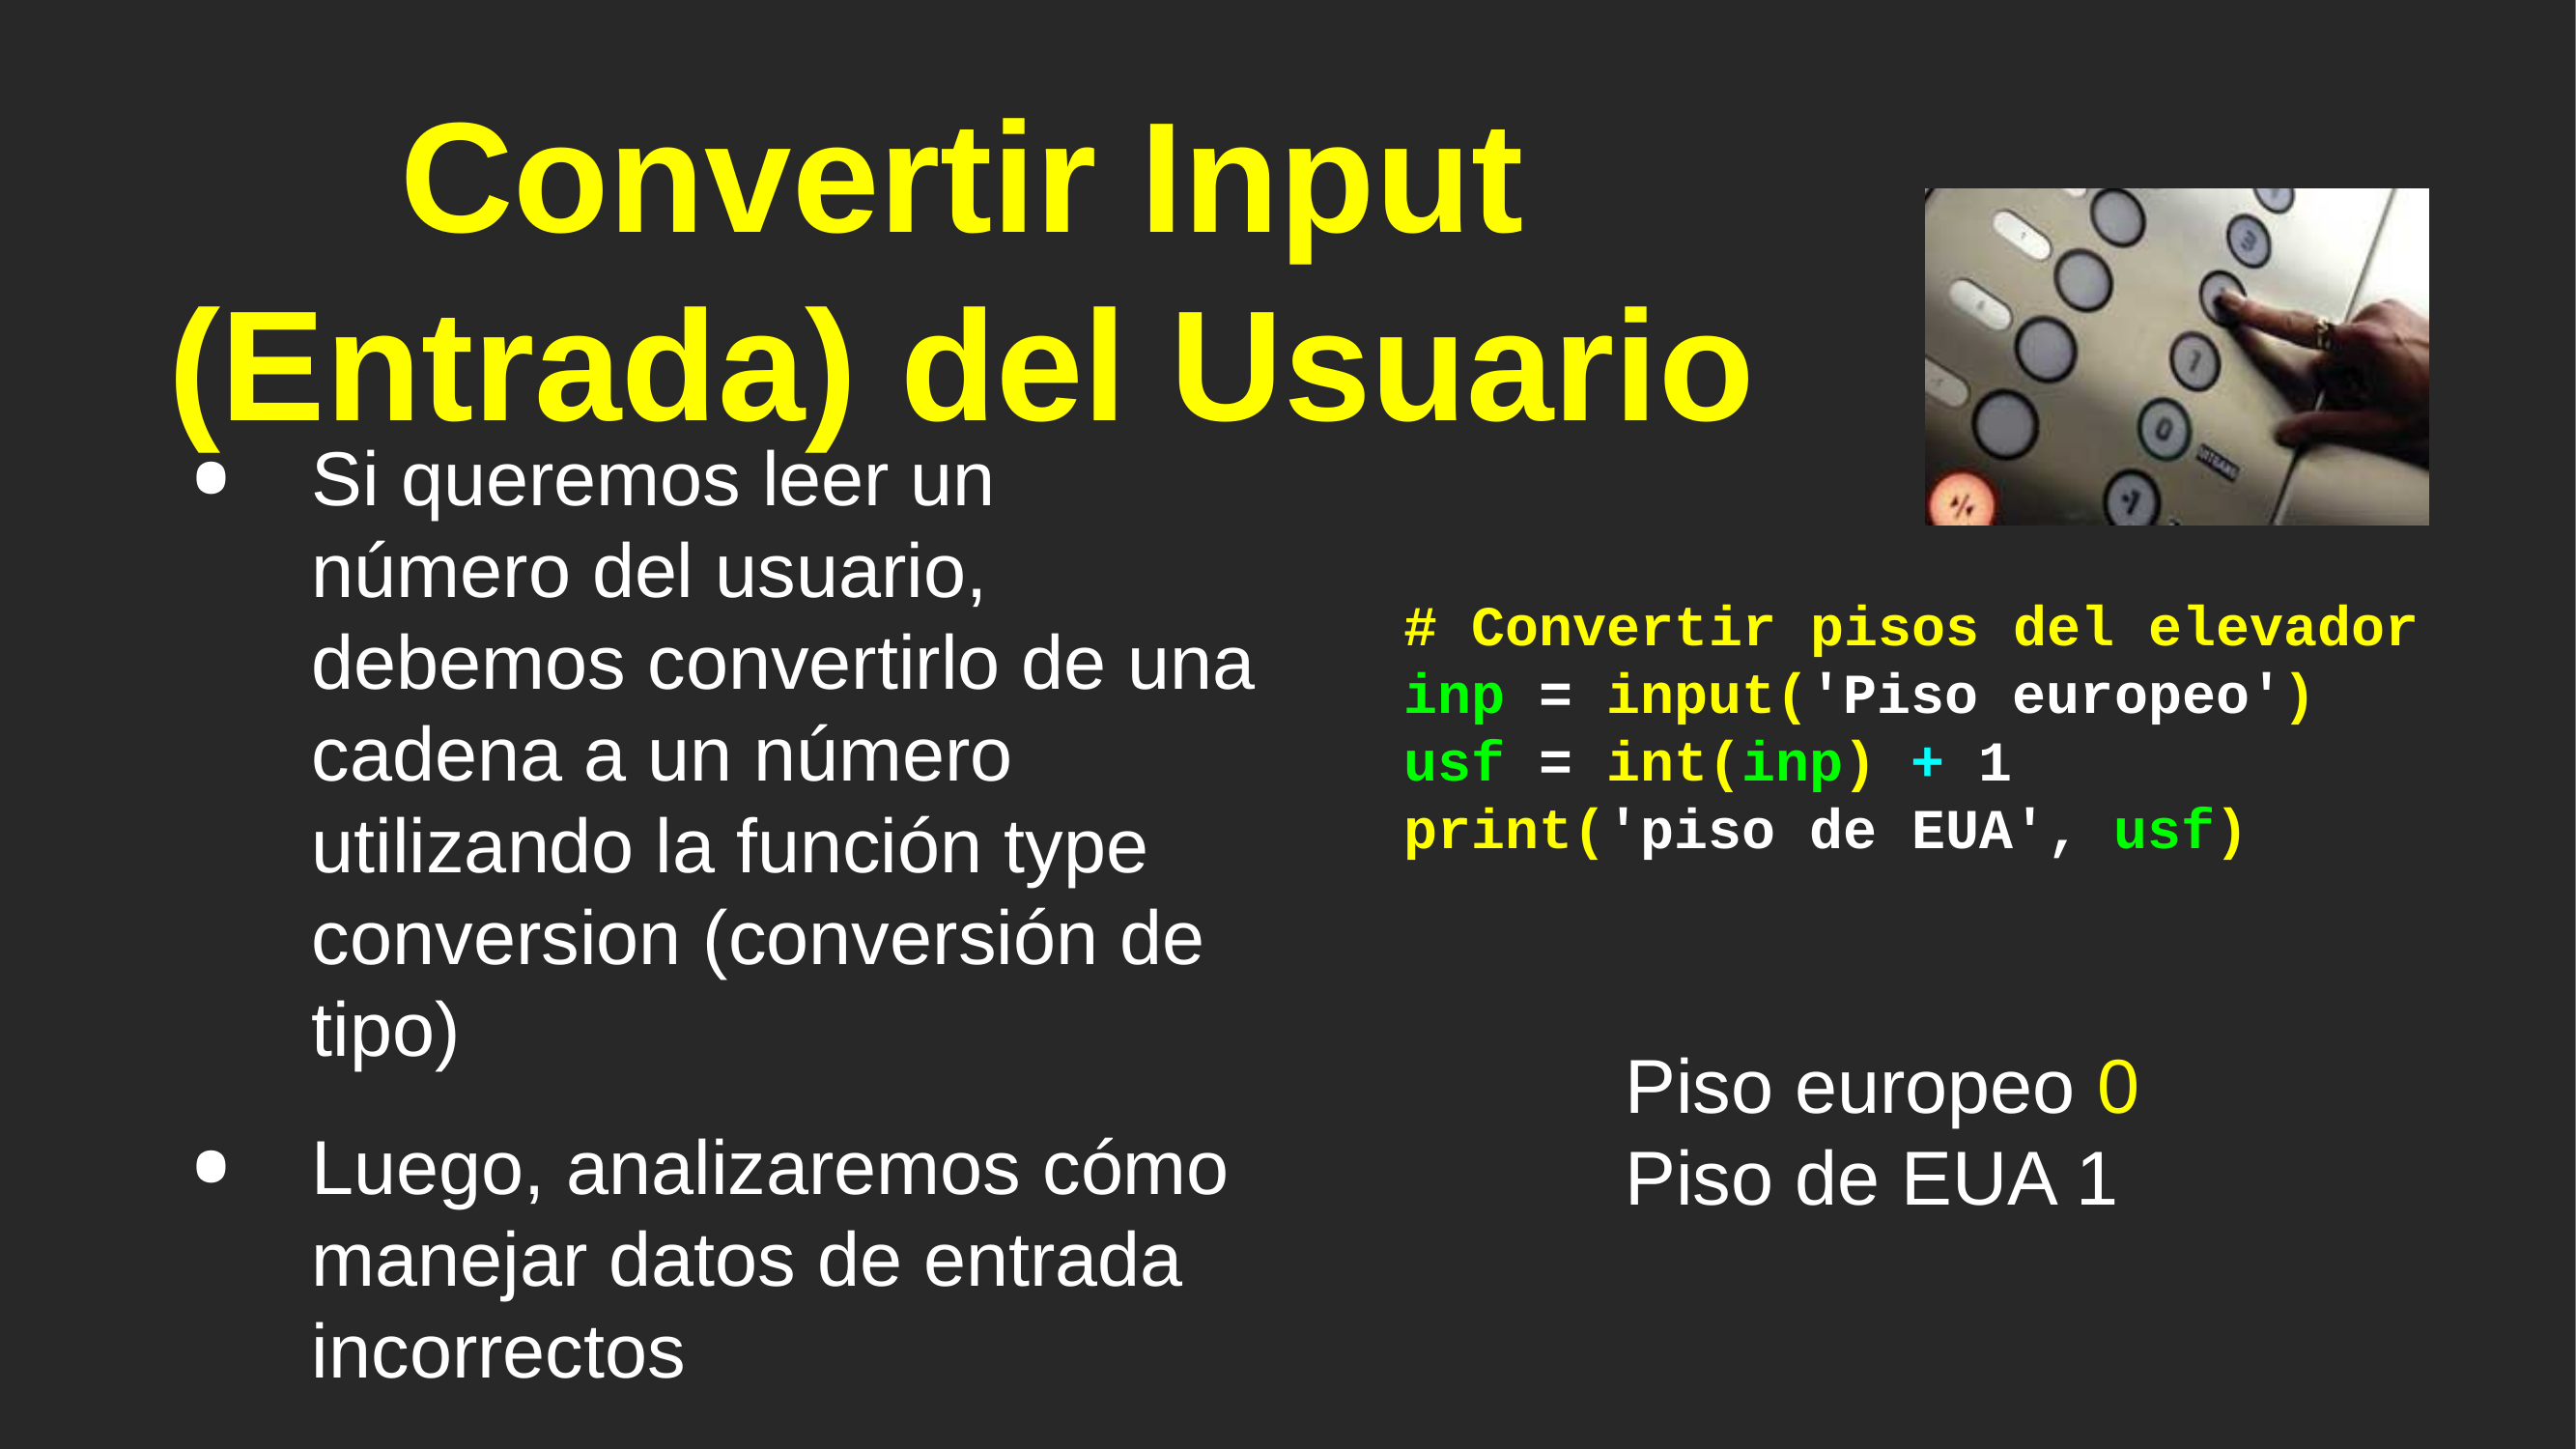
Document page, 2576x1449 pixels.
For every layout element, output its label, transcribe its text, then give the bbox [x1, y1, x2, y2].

text_box # Convertir pisos del elevador inp = input('Piso europeo') usf = int(inp) + 1 print('piso de EUA', usf) [1403, 583, 2487, 866]
list Si queremos leer un número del usuario, debemos convertirlo de una cadena a un número utilizando la función type conversion (conversión de tipo) Luego, analizaremos cómo manejar datos de entrada incorrectos [128, 433, 1277, 1389]
text_box Piso europeo 0 Piso de EUA 1 [1625, 1032, 2350, 1226]
picture [1925, 188, 2429, 526]
title Convertir Input (Entrada) del Usuario [128, 176, 1797, 352]
